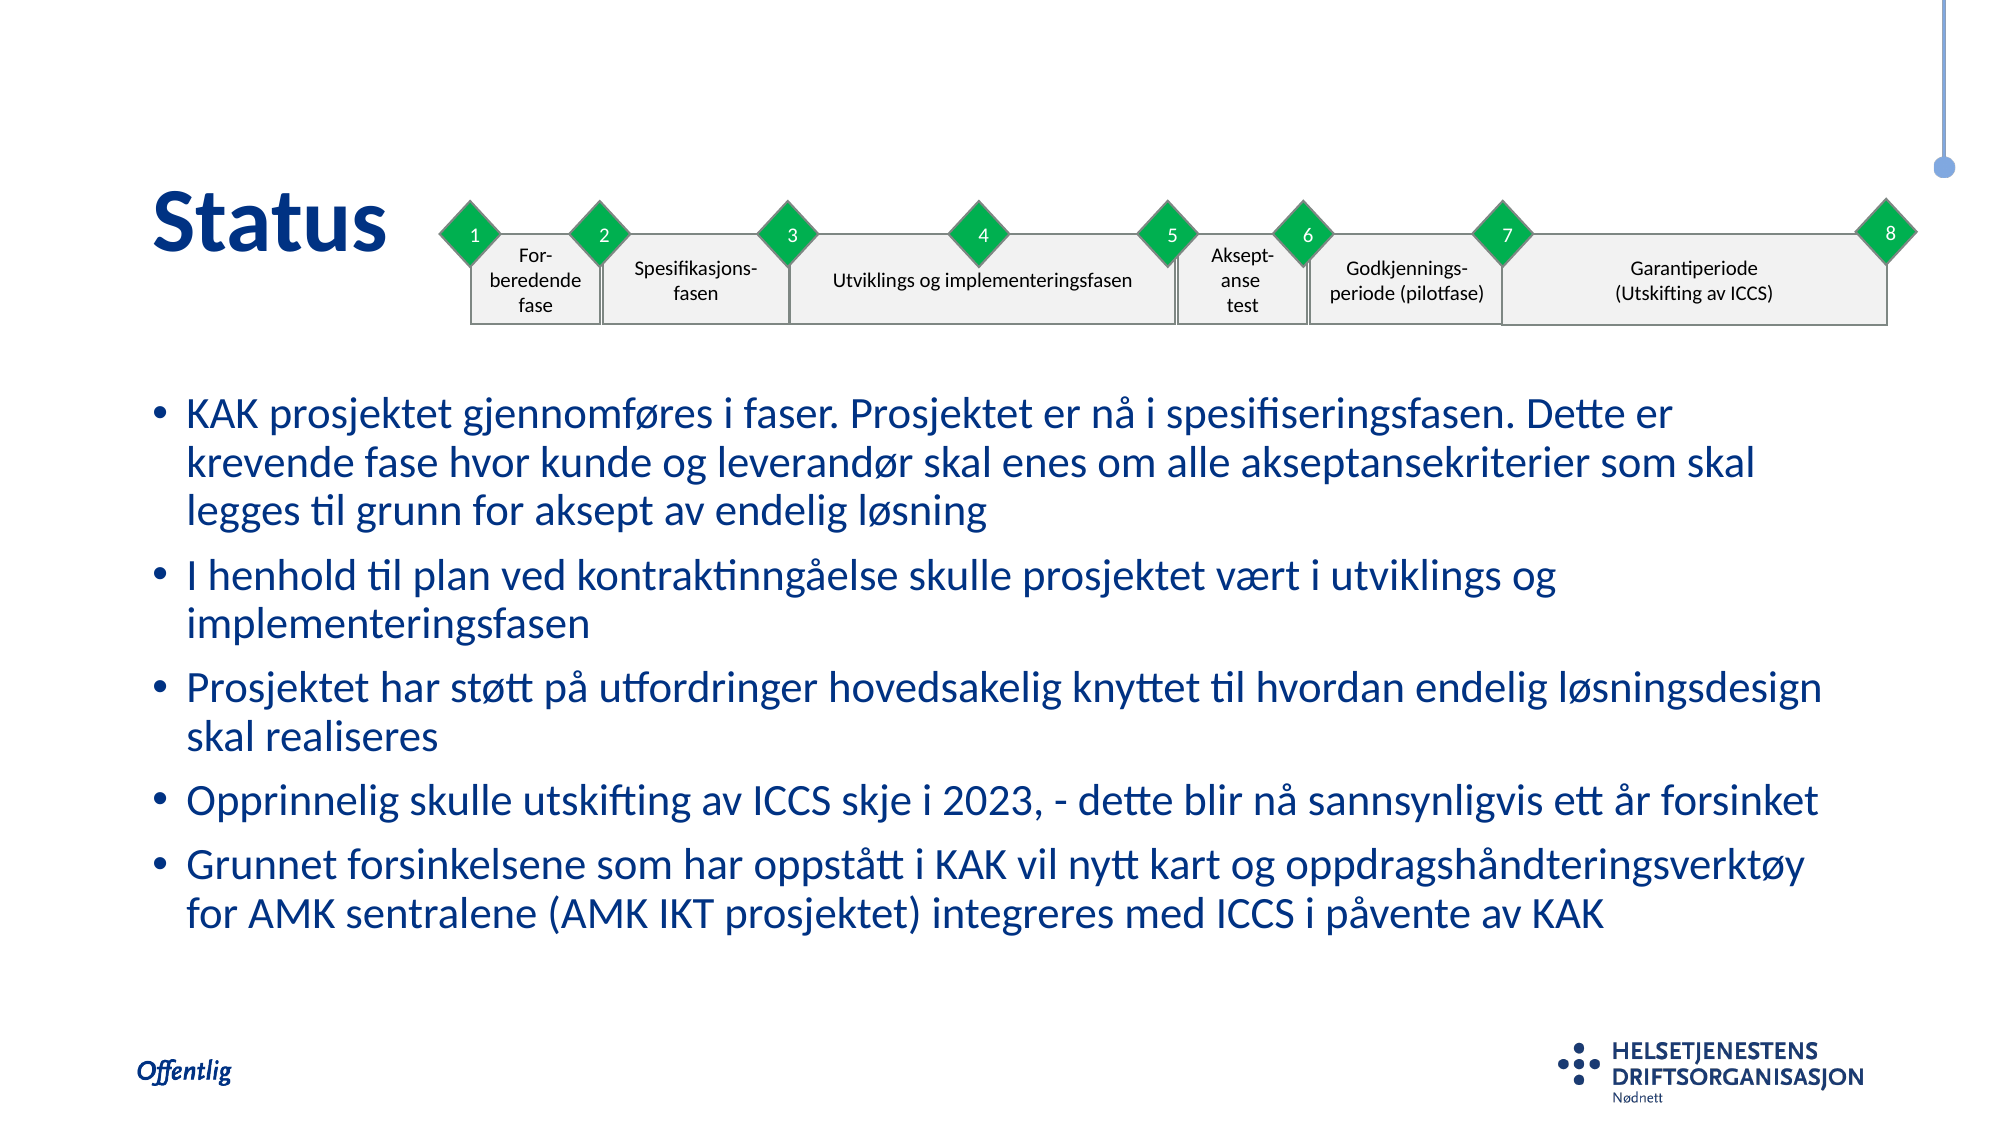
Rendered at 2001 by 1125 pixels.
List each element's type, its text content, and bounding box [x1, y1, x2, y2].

title Status [137, 164, 1863, 359]
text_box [439, 198, 1917, 325]
list KAK prosjektet gjennomføres i faser. Prosjektet er nå i spesifiseringsfasen. Dette er krevende fase hvor kunde og leverandør skal enes om alle akseptansekriterier som skal legges til grunn for aksept av endelig løsning I henhold til plan ved kontraktinngåelse skulle prosjektet vært i utviklings og implementeringsfasen Prosjektet har støtt på utfordringer hovedsakelig knyttet til hvordan endelig løsningsdesign skal realiseres Opprinnelig skulle utskifting av ICCS skje i 2023, - dette blir nå sannsynligvis ett år forsinket Grunnet forsinkelsene som har oppstått i KAK vil nytt kart og oppdragshåndteringsverktøy for AMK sentralene (AMK IKT prosjektet) integreres med ICCS i påvente av KAK [137, 382, 1863, 1010]
picture [137, 1059, 232, 1086]
picture [1558, 1042, 1863, 1103]
picture [1934, 0, 2001, 178]
